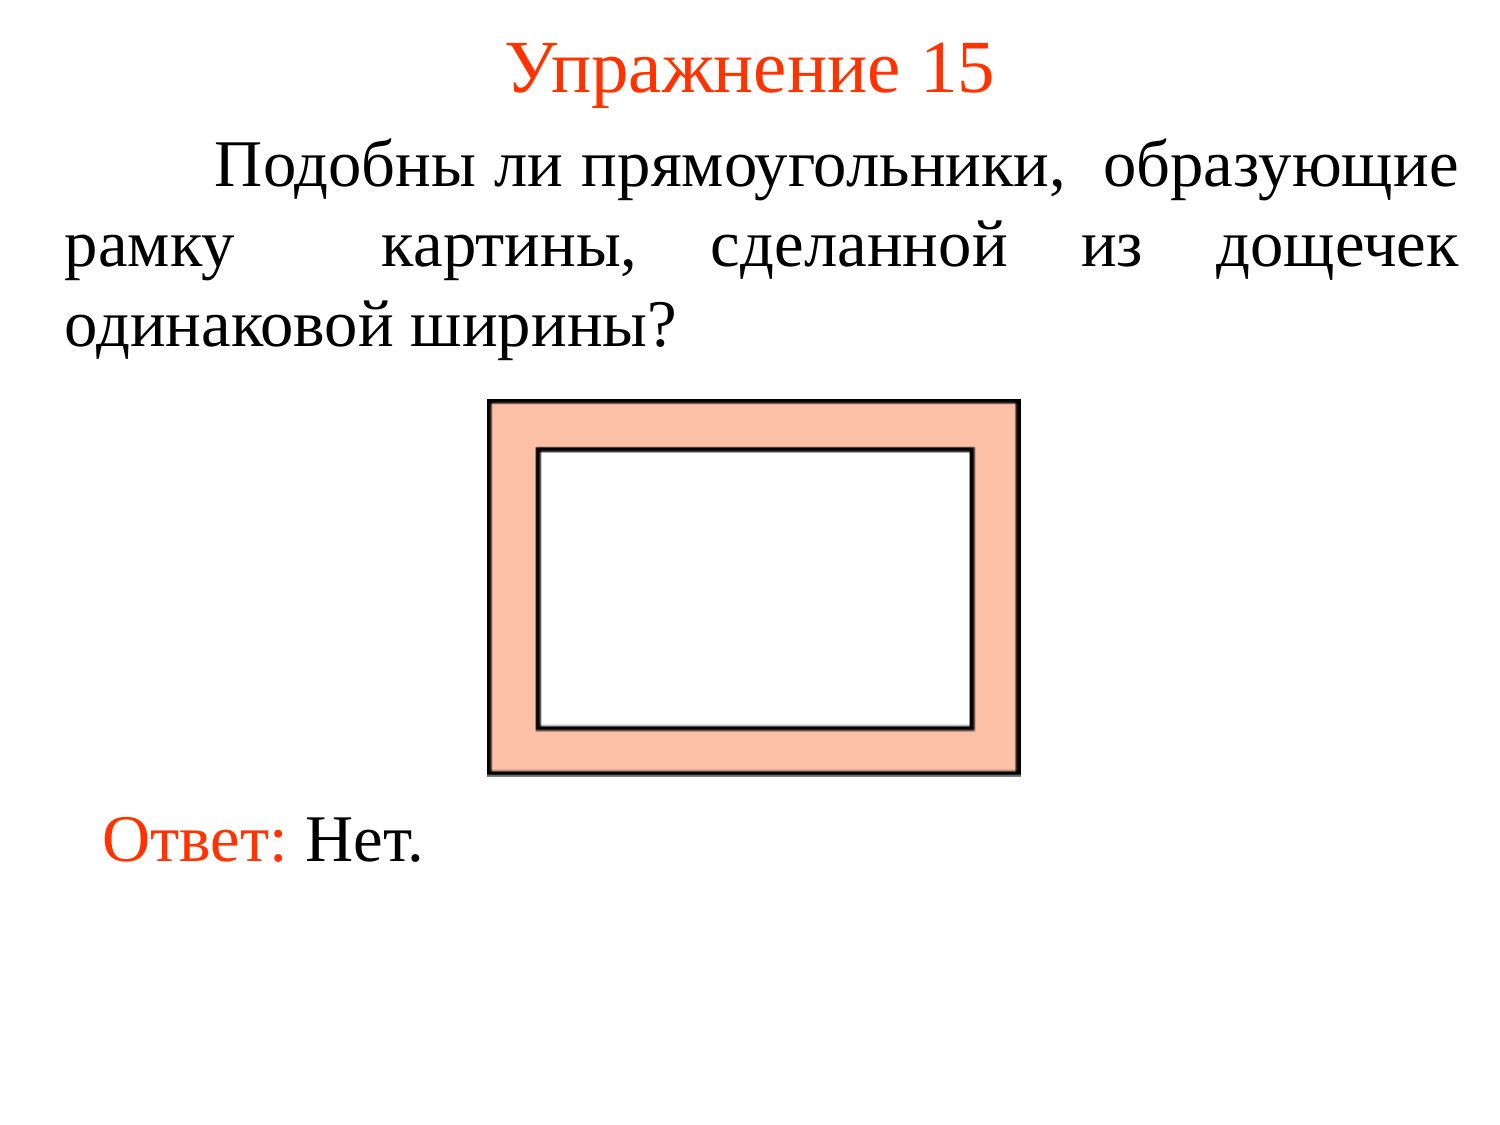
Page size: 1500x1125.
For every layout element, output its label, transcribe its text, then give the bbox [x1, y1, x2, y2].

text_box Ответ: Нет. [87, 787, 1375, 883]
text_box Подобны ли прямоугольники, образующие рамку картины, сделанной из дощечек одинаковой ширины? [49, 112, 1475, 368]
picture [487, 399, 1021, 778]
title Упражнение 15 [112, 24, 1388, 100]
